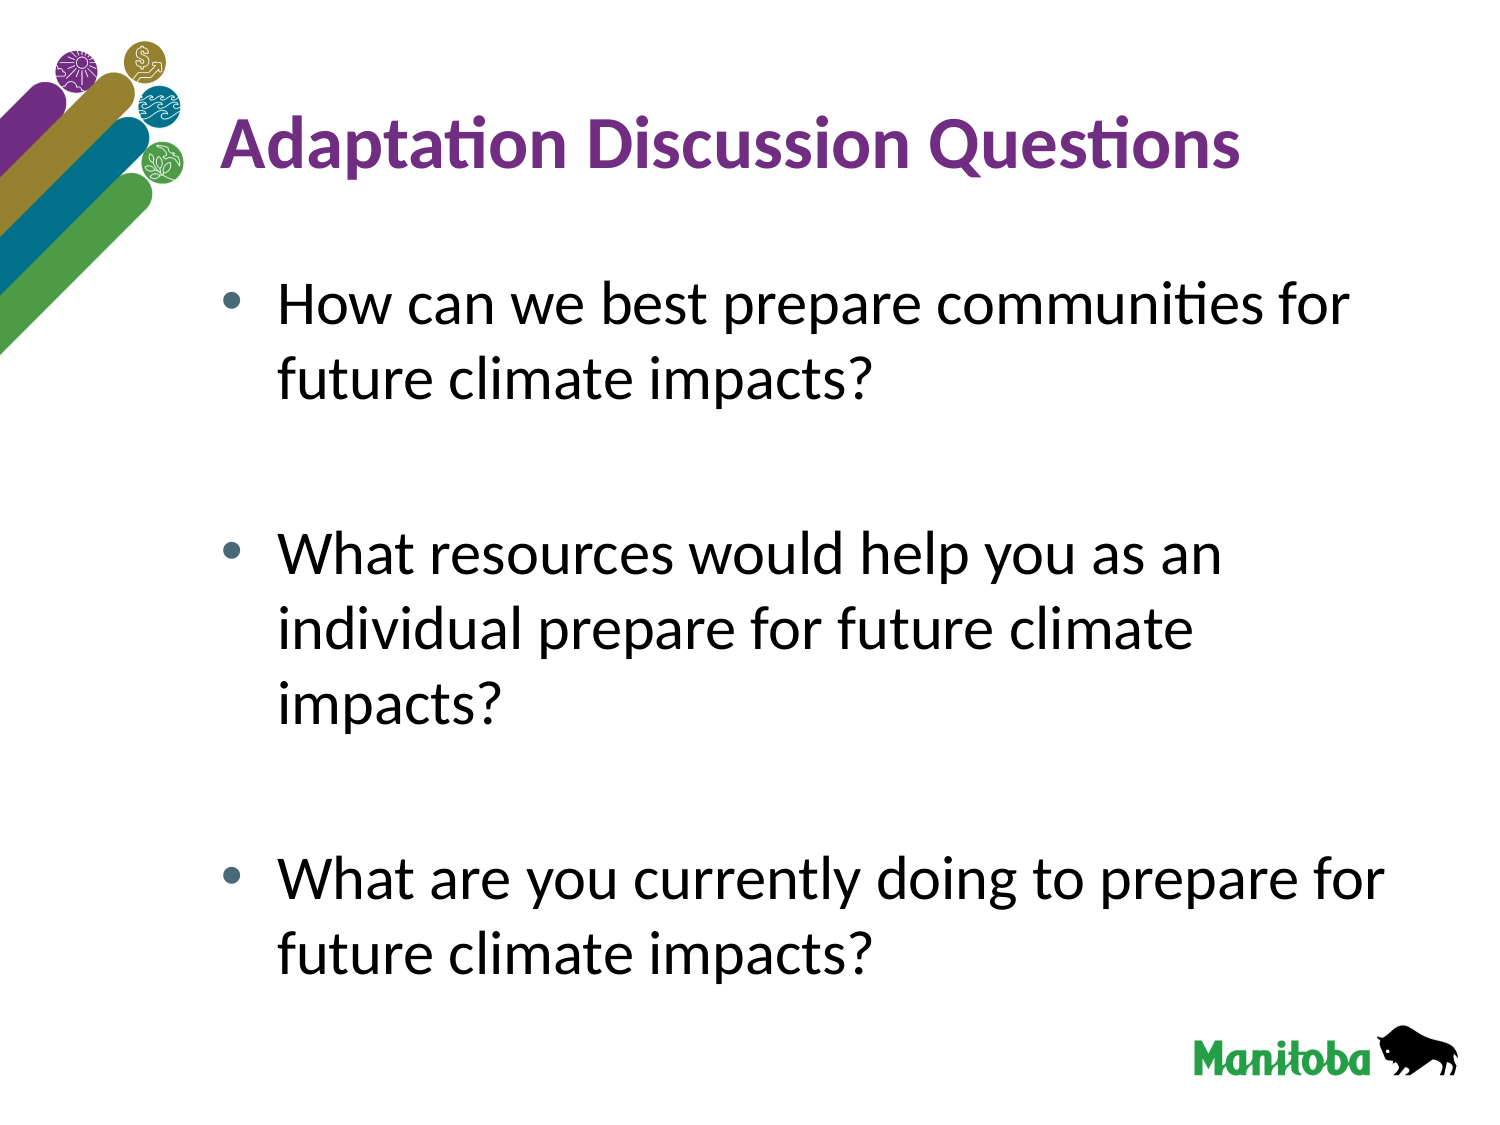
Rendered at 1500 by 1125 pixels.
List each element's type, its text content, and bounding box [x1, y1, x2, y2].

picture [0, 0, 1500, 1125]
list How can we best prepare communities for future climate impacts? What resources would help you as an individual prepare for future climate impacts? What are you currently doing to prepare for future climate impacts? [220, 262, 1425, 1005]
title Adaptation Discussion Questions [220, 45, 1425, 233]
